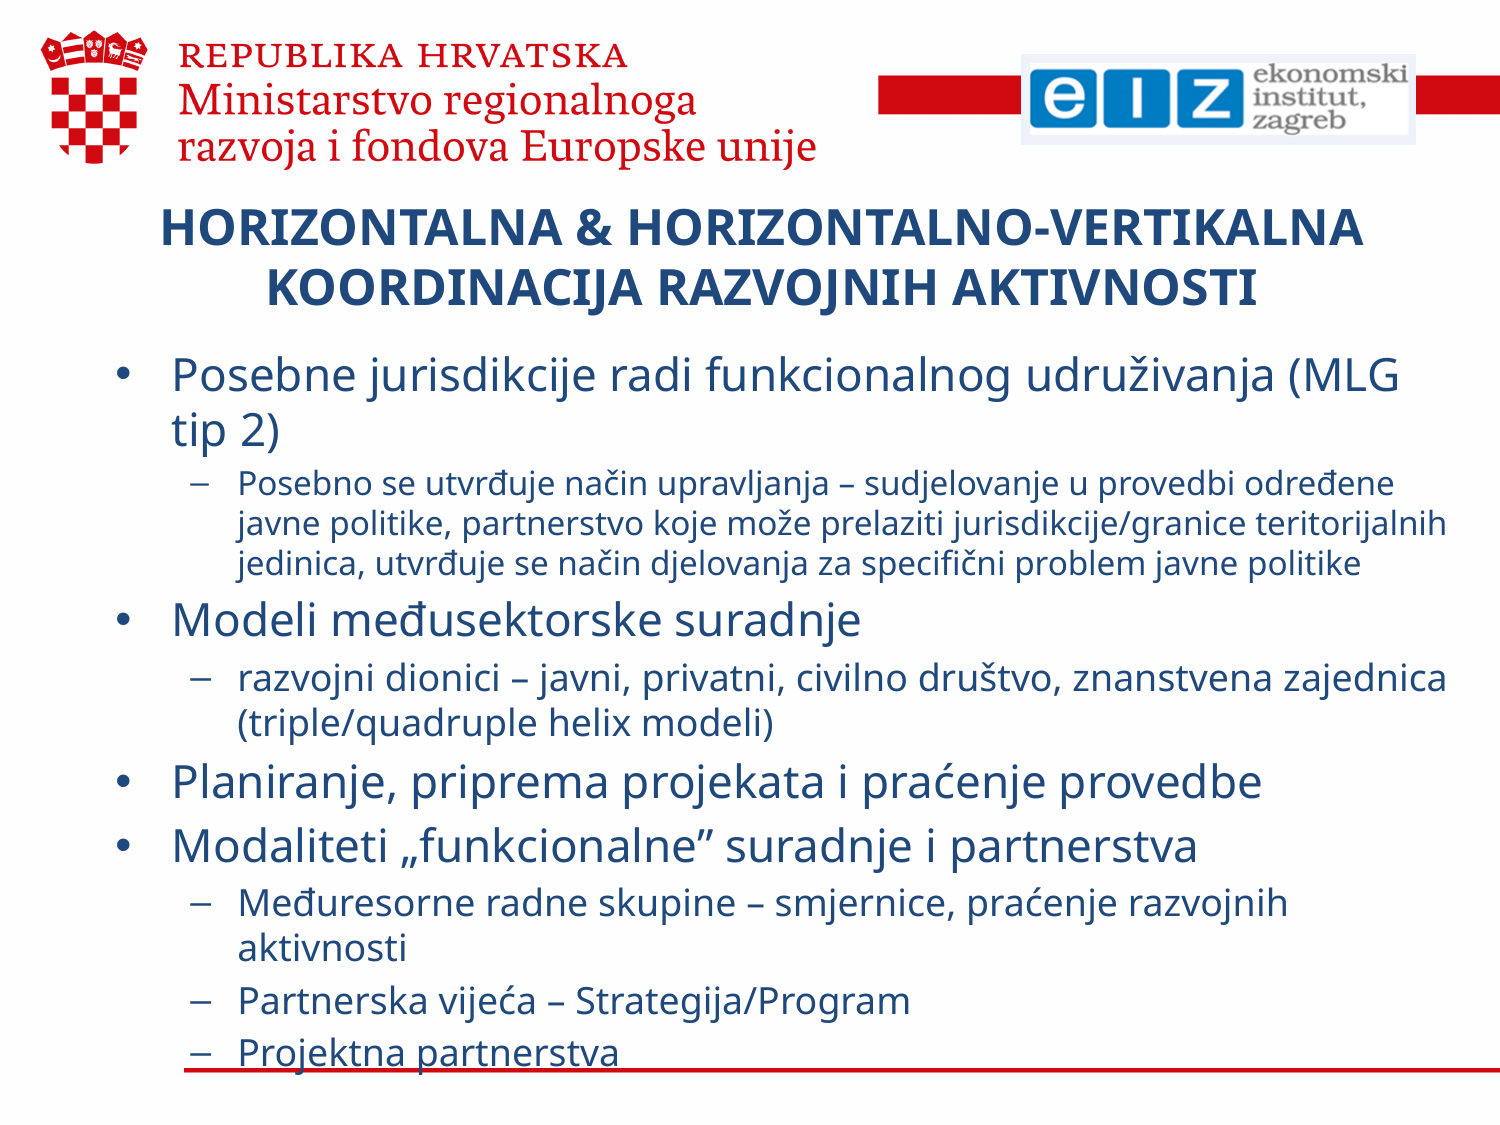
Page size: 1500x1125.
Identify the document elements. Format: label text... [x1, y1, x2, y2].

title HORIZONTALNA & HORIZONTALNO-VERTIKALNA KOORDINACIJA RAZVOJNIH AKTIVNOSTI [64, 184, 1459, 327]
list Posebne jurisdikcije radi funkcionalnog udruživanja (MLG tip 2) Posebno se utvrđuje način upravljanja – sudjelovanje u provedbi određene javne politike, partnerstvo koje može prelaziti jurisdikcije/granice teritorijalnih jedinica, utvrđuje se način djelovanja za specifični problem javne politike Modeli međusektorske suradnje razvojni dionici – javni, privatni, civilno društvo, znanstvena zajednica (triple/quadruple helix modeli) Planiranje, priprema projekata i praćenje provedbe Modaliteti „funkcionalne” suradnje i partnerstva Međuresorne radne skupine – smjernice, praćenje razvojnih aktivnosti Partnerska vijeća – Strategija/Program Projektna partnerstva [100, 338, 1483, 1071]
picture [0, 0, 1500, 1125]
